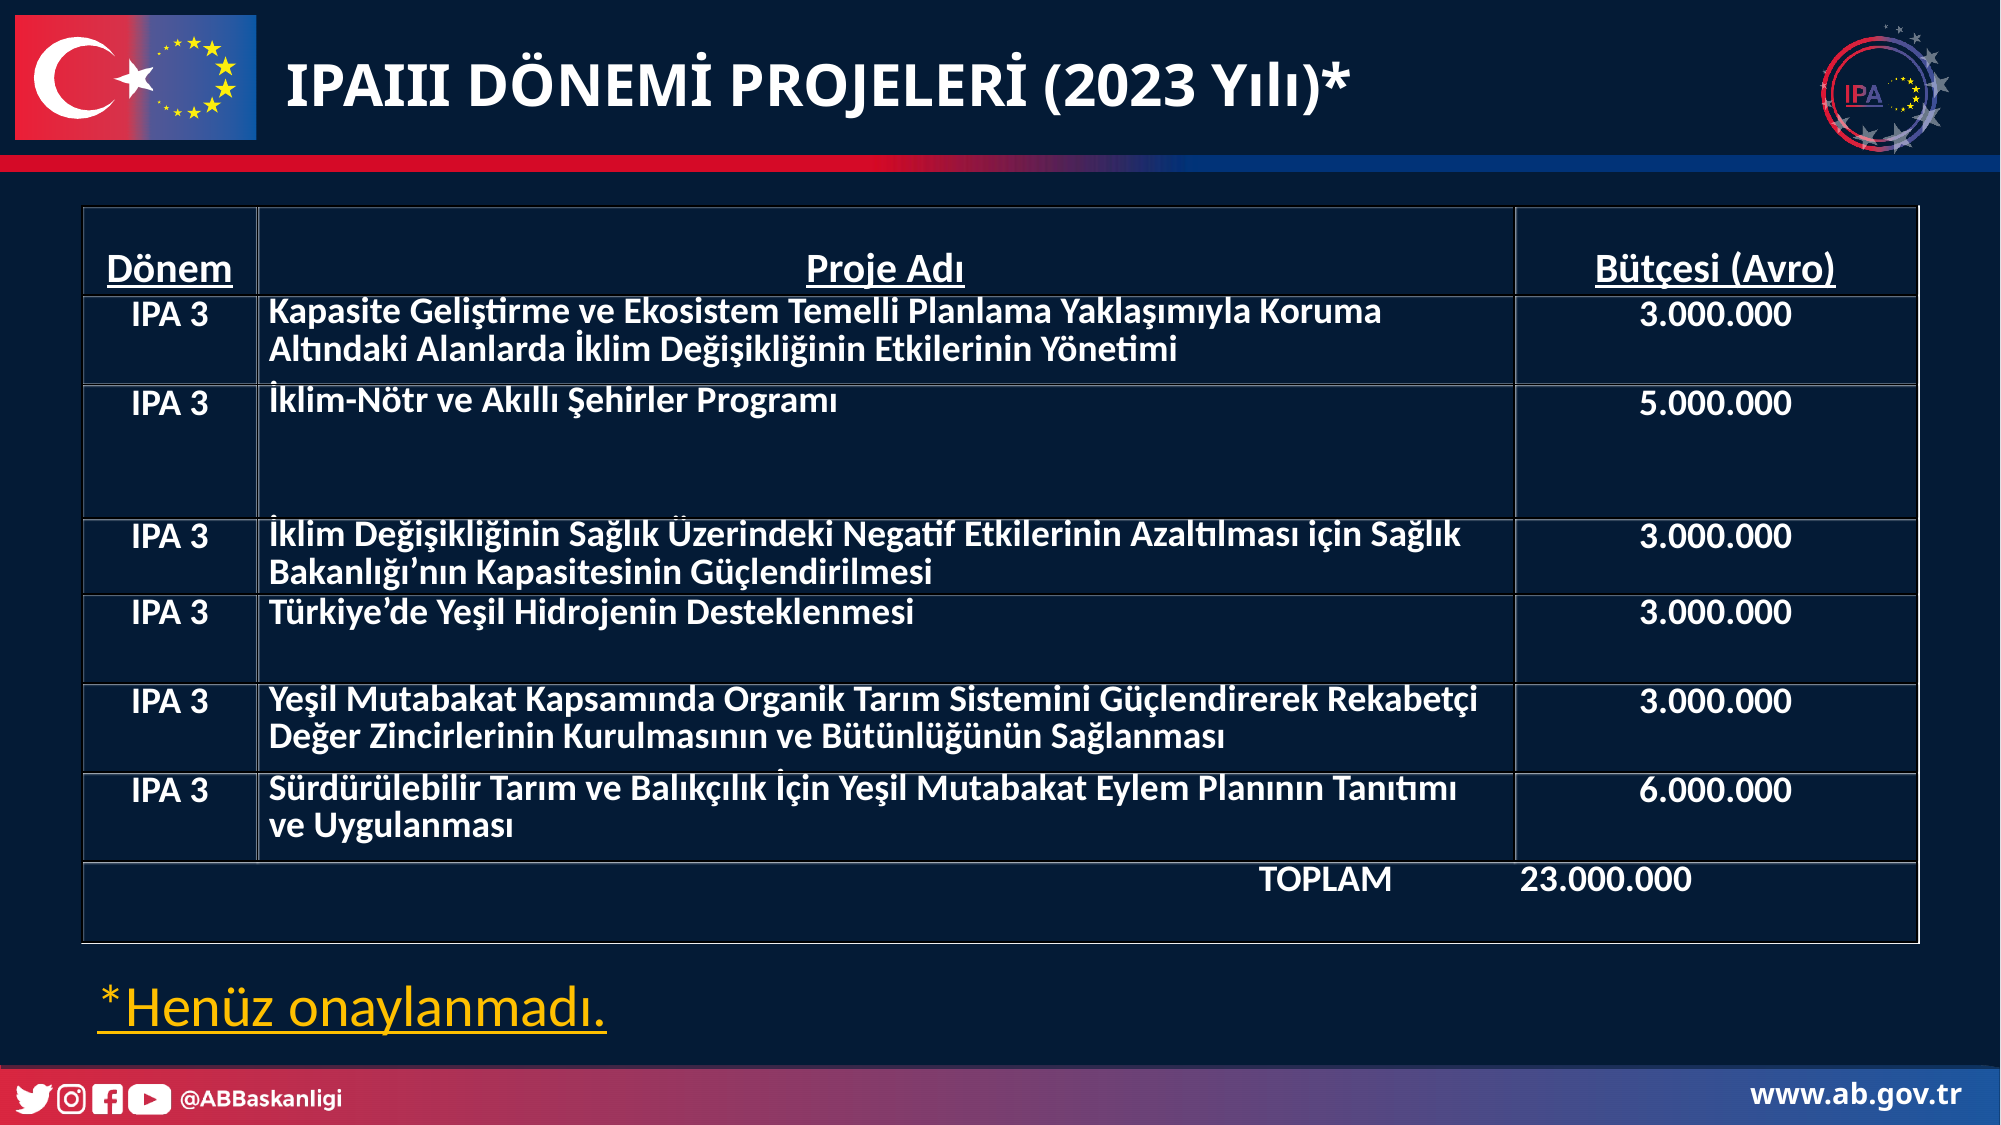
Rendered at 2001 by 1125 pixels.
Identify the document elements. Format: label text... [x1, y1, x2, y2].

table_cell IPA 3 [83, 296, 257, 384]
text_box *Henüz onaylanmadı. [82, 961, 856, 1046]
table_cell Kapasite Geliştirme ve Ekosistem Temelli Planlama Yaklaşımıyla Koruma Altındaki Alanlarda İklim Değişikliğinin Etkilerinin Yönetimi [258, 296, 1513, 384]
table_cell İklim-Nötr ve Akıllı Şehirler Programı [258, 385, 1513, 517]
picture [0, 155, 271, 172]
picture [15, 15, 257, 140]
table_header Bütçesi (Avro) [1515, 207, 1916, 294]
table_cell 3.000.000 [1515, 296, 1916, 384]
table_cell 3.000.000 [1515, 519, 1916, 593]
table_header Proje Adı [258, 207, 1513, 294]
table_cell 5.000.000 [1515, 385, 1916, 517]
table_header Dönem [83, 207, 257, 294]
table_cell IPA 3 [83, 773, 257, 860]
table_cell Yeşil Mutabakat Kapsamında Organik Tarım Sistemini Güçlendirerek Rekabetçi Değer Zincirlerinin Kurulmasının ve Bütünlüğünün Sağlanması [258, 684, 1513, 771]
picture [1809, 24, 1949, 163]
table_cell 6.000.000 [1515, 773, 1916, 860]
text_box [0, 179, 2000, 1070]
table_cell Sürdürülebilir Tarım ve Balıkçılık İçin Yeşil Mutabakat Eylem Planının Tanıtımı ve Uygulanması [258, 773, 1513, 860]
table_cell Türkiye’de Yeşil Hidrojenin Desteklenmesi [258, 595, 1513, 682]
table_cell 3.000.000 [1515, 684, 1916, 771]
table_cell TOPLAM 23.000.000 [83, 862, 1916, 941]
table_cell İklim Değişikliğinin Sağlık Üzerindeki Negatif Etkilerinin Azaltılması için Sağlık Bakanlığı’nın Kapasitesinin Güçlendirilmesi [258, 519, 1513, 593]
text_box IPAIII DÖNEMİ PROJELERİ (2023 Yılı)* [271, 42, 2000, 239]
table_cell IPA 3 [83, 684, 257, 771]
table_cell IPA 3 [83, 519, 257, 593]
table_cell 3.000.000 [1515, 595, 1916, 682]
table_cell IPA 3 [83, 385, 257, 517]
table_cell IPA 3 [83, 595, 257, 682]
picture [0, 1070, 2000, 1125]
